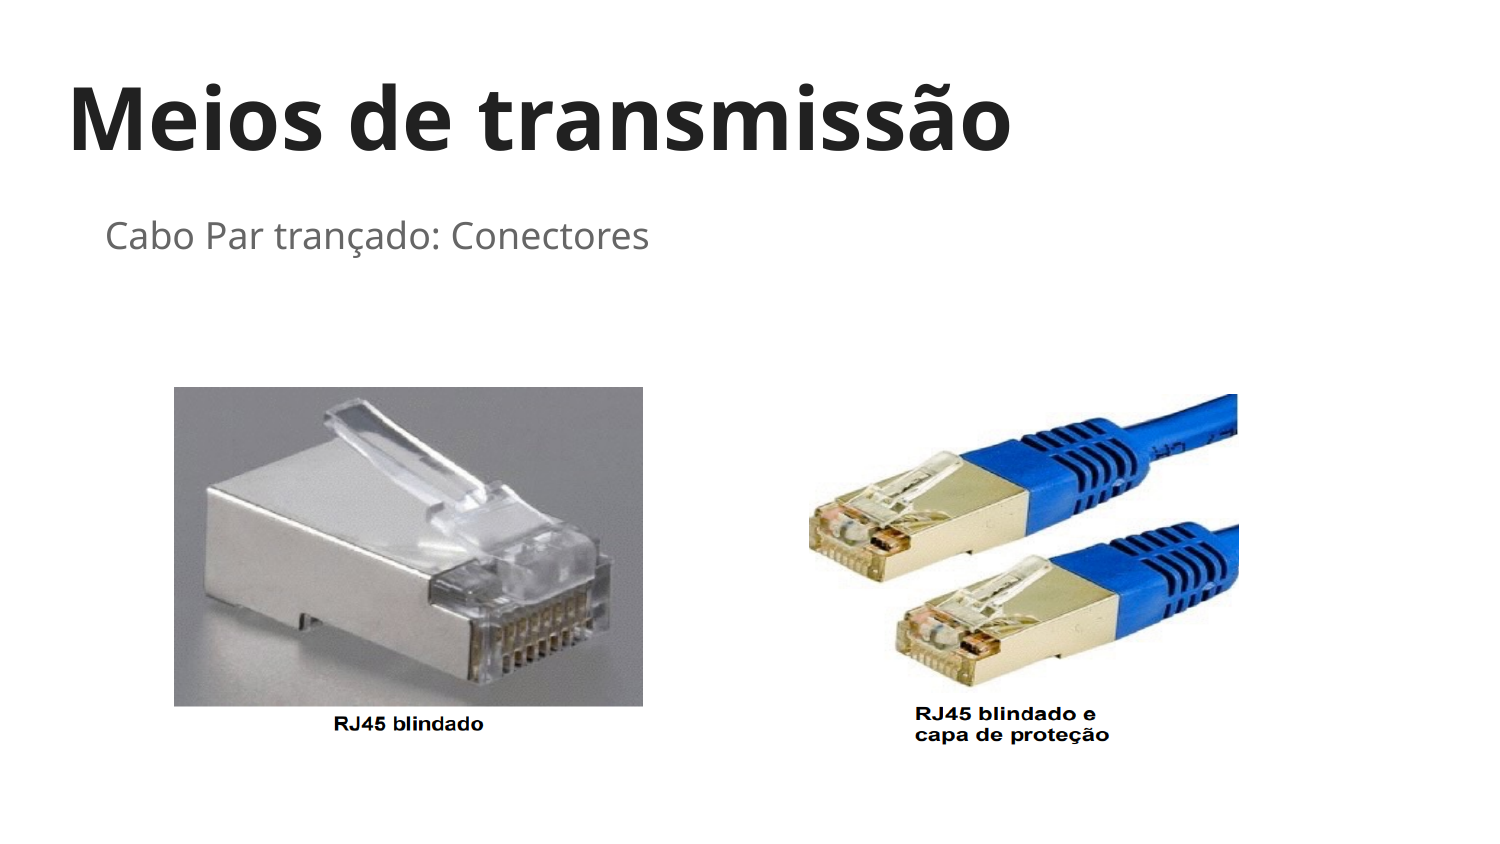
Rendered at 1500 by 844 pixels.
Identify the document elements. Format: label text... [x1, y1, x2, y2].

picture [167, 381, 647, 740]
title Meios de transmissão [51, 48, 1449, 180]
list Cabo Par trançado: Conectores [89, 189, 1050, 304]
picture [809, 387, 1239, 746]
